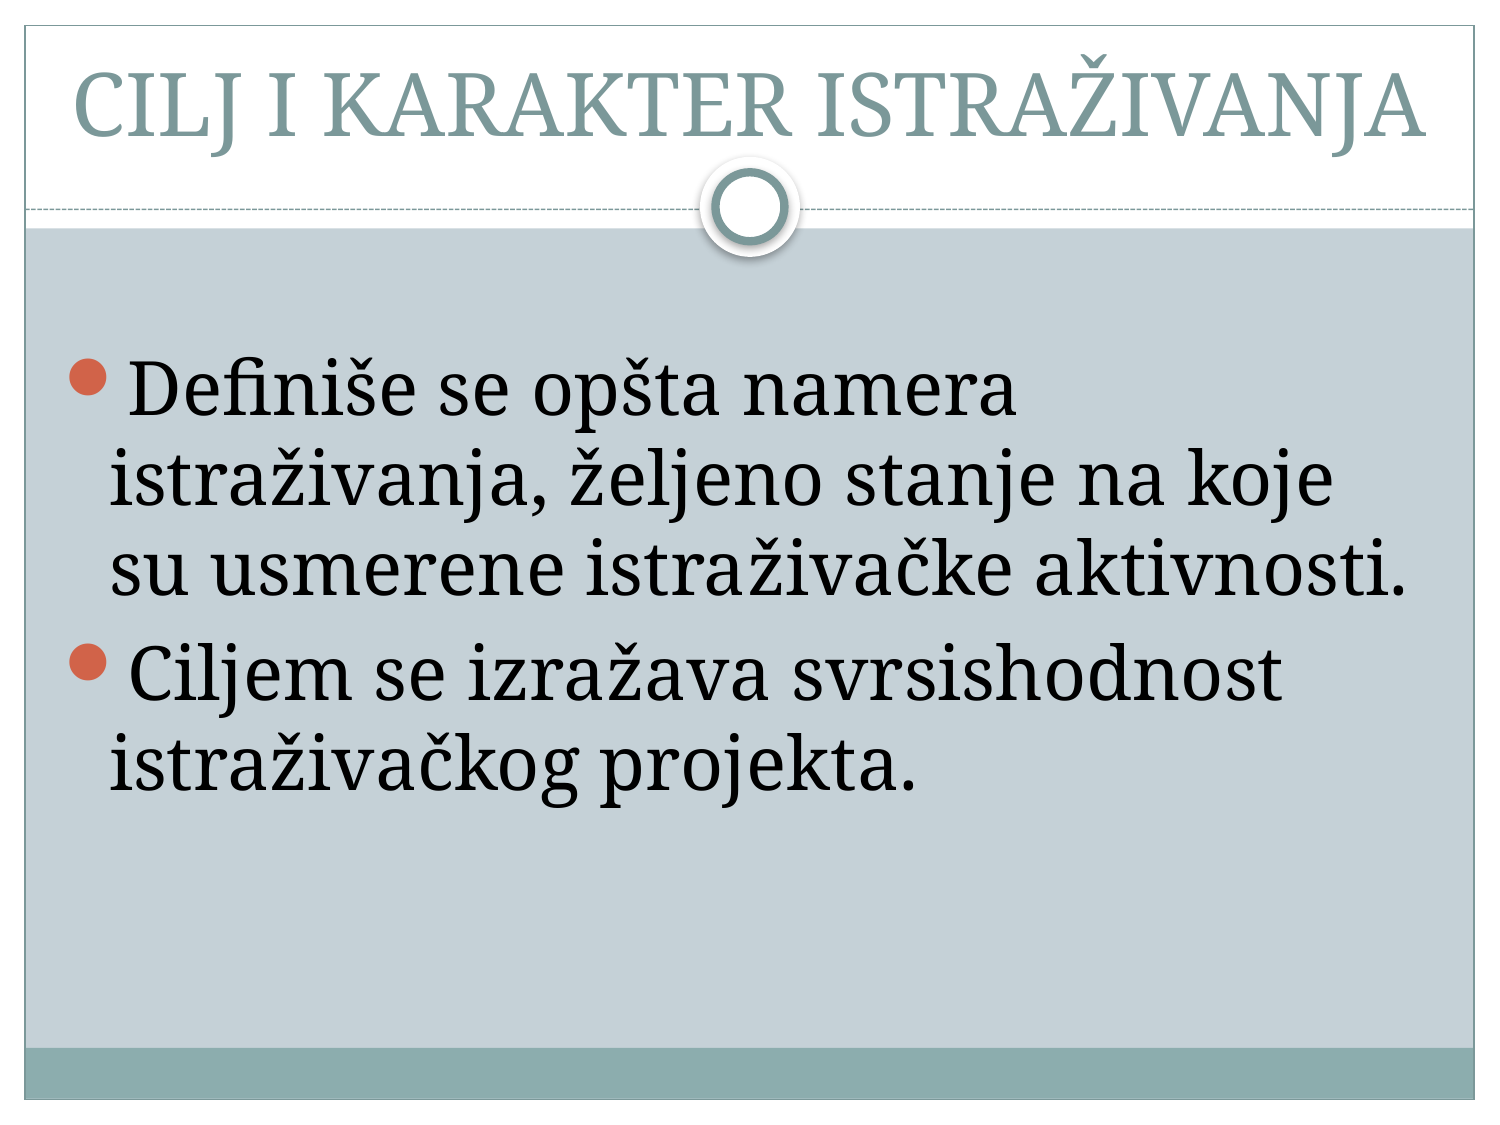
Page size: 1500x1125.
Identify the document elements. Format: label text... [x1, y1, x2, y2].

title CILJ I KARAKTER ISTRAŽIVANJA [49, 37, 1450, 162]
list Definiše se opšta namera istraživanja, željeno stanje na koje su usmerene istraživačke aktivnosti. Ciljem se izražava svrsishodnost istraživačkog projekta. [49, 250, 1445, 1001]
